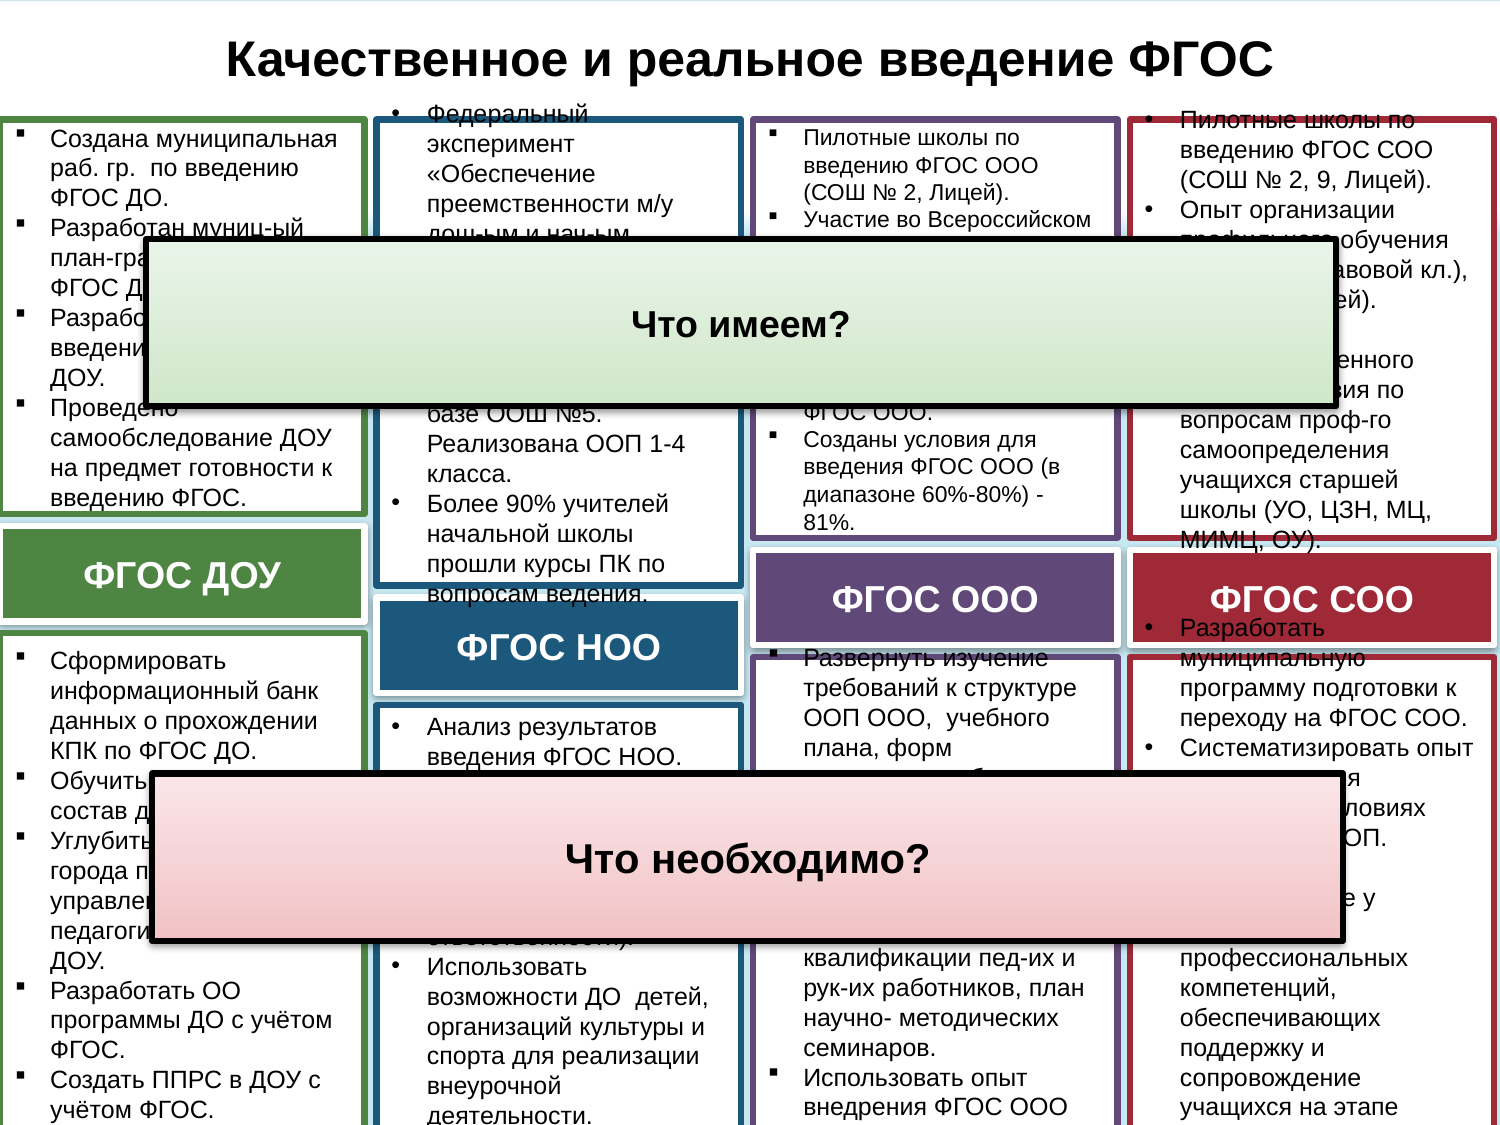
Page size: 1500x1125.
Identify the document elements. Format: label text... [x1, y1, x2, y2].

picture [1120, 118, 1128, 238]
picture [1120, 941, 1128, 1125]
text_box Развернуть изучение требований к структуре ООП ООО, учебного плана, форм организации обр. процесса в рамках ФГОС ООО. Разработать и реализовать план-график повышения квалификации пед-их и рук-их работников, план научно- методических семинаров. Использовать опыт внедрения ФГОС ООО пилотными школами. [751, 948, 1120, 1125]
picture [0, 118, 1500, 1125]
text_box Развернуть изучение требований к структуре ООП ООО, учебного плана, форм организации обр. процесса в рамках ФГОС ООО. Разработать и реализовать план-график повышения квалификации пед-их и рук-их работников, план научно- методических семинаров. Использовать опыт внедрения ФГОС ООО пилотными школами. [751, 655, 1120, 771]
text_box ФГОС ООО [750, 547, 1121, 648]
text_box Федеральный эксперимент «Обеспечение преемственности м/у дош-ым и нач-ым образованием в условиях введения ФГОС и ФГТ». СОШ №1. Пилотная школа по введению ФГОС НОО на базе ООШ №5. Реализована ООП 1-4 класса. Более 90% учителей начальной школы прошли курсы ПК по вопросам ведения. [374, 117, 743, 236]
text_box Пилотные школы по введению ФГОС ООО (СОШ № 2, Лицей). Участие во Всероссийском проекте по введению ФГОС (Гимназия). 31% учителей, 51% руководителей, 22% прочих работников прошли курсы ПК по вопросам введения ФГОС ООО. Созданы условия для введения ФГОС ООО (в диапазоне 60%-80%) - 81%. [751, 413, 1120, 540]
text_box ФГОС СОО [1127, 547, 1497, 648]
picture [743, 941, 751, 1125]
text_box Сформировать информационный банк данных о прохождении КПК по ФГОС ДО. Обучить кадровый состав до 2016 г – 100% Углубить работу МС города по обучению управленческого и педагогического состава ДОУ. Разработать ОО программы ДО с учётом ФГОС. Создать ППРС в ДОУ с учётом ФГОС. [0, 631, 366, 1125]
text_box Создана муниципальная раб. гр. по введению ФГОС ДО. Разработан муниц-ый план-график введения ФГОС ДО. Разработан план-график введения ФГОС ДО в ДОУ. Проведено самообследование ДОУ на предмет готовности к введению ФГОС. [0, 117, 366, 516]
text_box Анализ результатов введения ФГОС НОО. Оптимизировать процесс освоения содержания ФГОС учителями. (Новые задачи учителя. Расширение прав и ответственности). Использовать возможности ДО детей, организаций культуры и спорта для реализации внеурочной деятельности. [374, 703, 743, 771]
picture [366, 941, 374, 1125]
text_box Разработать муниципальную программу подготовки к переходу на ФГОС СОО. Систематизировать опыт сопровождения учащихся в условиях реализации ИОП. Обеспечить формирование у педагогов профессиональных компетенций, обеспечивающих поддержку и сопровождение учащихся на этапе жизненного и проф-го самоопределения. [1128, 655, 1496, 1125]
text_box Пилотные школы по введению ФГОС СОО (СОШ № 2, 9, Лицей). Опыт организации профильного обучения (СОШ №1(правовой кл.), №6, №9, Лицей). Опыт межведомственного взаимодействия по вопросам проф-го самоопределения учащихся старшей школы (УО, ЦЗН, МЦ, МИМЦ, ОУ). [1128, 117, 1496, 540]
text_box Что необходимо? [152, 773, 1344, 941]
text_box Анализ результатов введения ФГОС НОО. Оптимизировать процесс освоения содержания ФГОС учителями. (Новые задачи учителя. Расширение прав и ответственности). Использовать возможности ДО детей, организаций культуры и спорта для реализации внеурочной деятельности. [374, 948, 743, 1125]
text_box ФГОС ДОУ [0, 523, 368, 625]
title Качественное и реальное введение ФГОС [0, 0, 1500, 118]
text_box Что имеем? [145, 238, 1337, 407]
picture [366, 118, 374, 238]
text_box Федеральный эксперимент «Обеспечение преемственности м/у дош-ым и нач-ым образованием в условиях введения ФГОС и ФГТ». СОШ №1. Пилотная школа по введению ФГОС НОО на базе ООШ №5. Реализована ООП 1-4 класса. Более 90% учителей начальной школы прошли курсы ПК по вопросам ведения. [374, 413, 743, 588]
text_box Пилотные школы по введению ФГОС ООО (СОШ № 2, Лицей). Участие во Всероссийском проекте по введению ФГОС (Гимназия). 31% учителей, 51% руководителей, 22% прочих работников прошли курсы ПК по вопросам введения ФГОС ООО. Созданы условия для введения ФГОС ООО (в диапазоне 60%-80%) - 81%. [751, 117, 1120, 236]
text_box ФГОС НОО [373, 594, 744, 696]
picture [743, 118, 751, 238]
